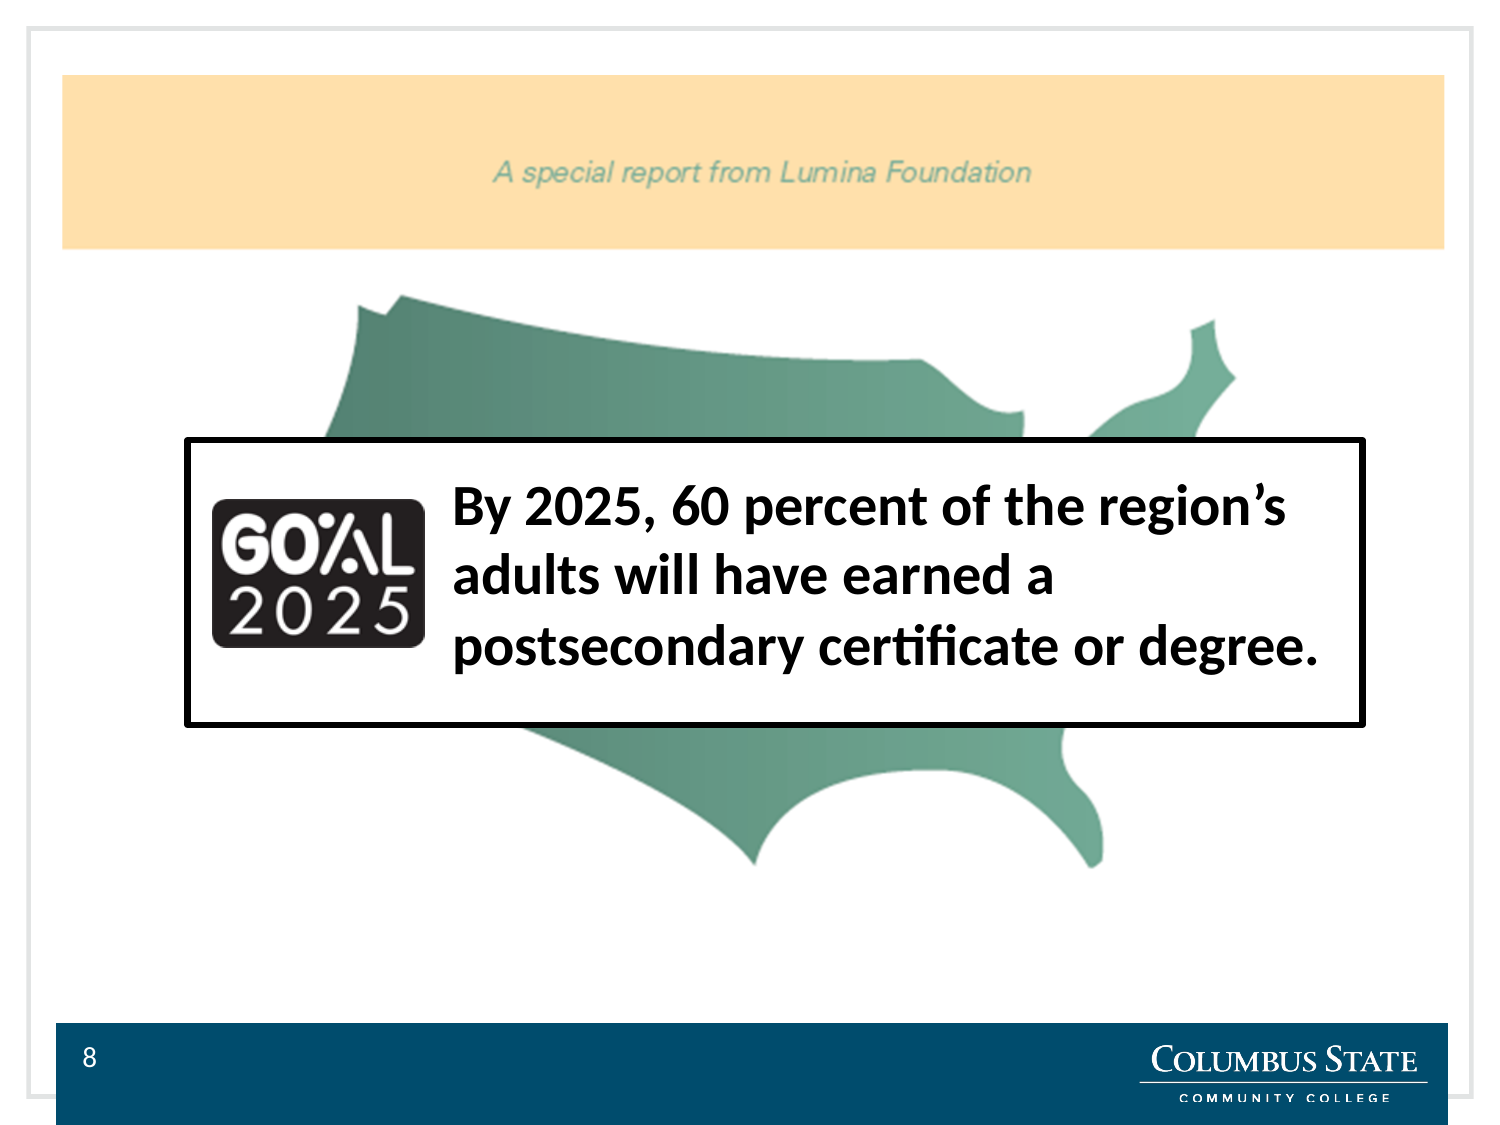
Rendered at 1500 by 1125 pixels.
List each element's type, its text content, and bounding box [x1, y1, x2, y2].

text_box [187, 439, 1376, 726]
picture [62, 74, 1445, 878]
text_box 8 [67, 1030, 112, 1081]
